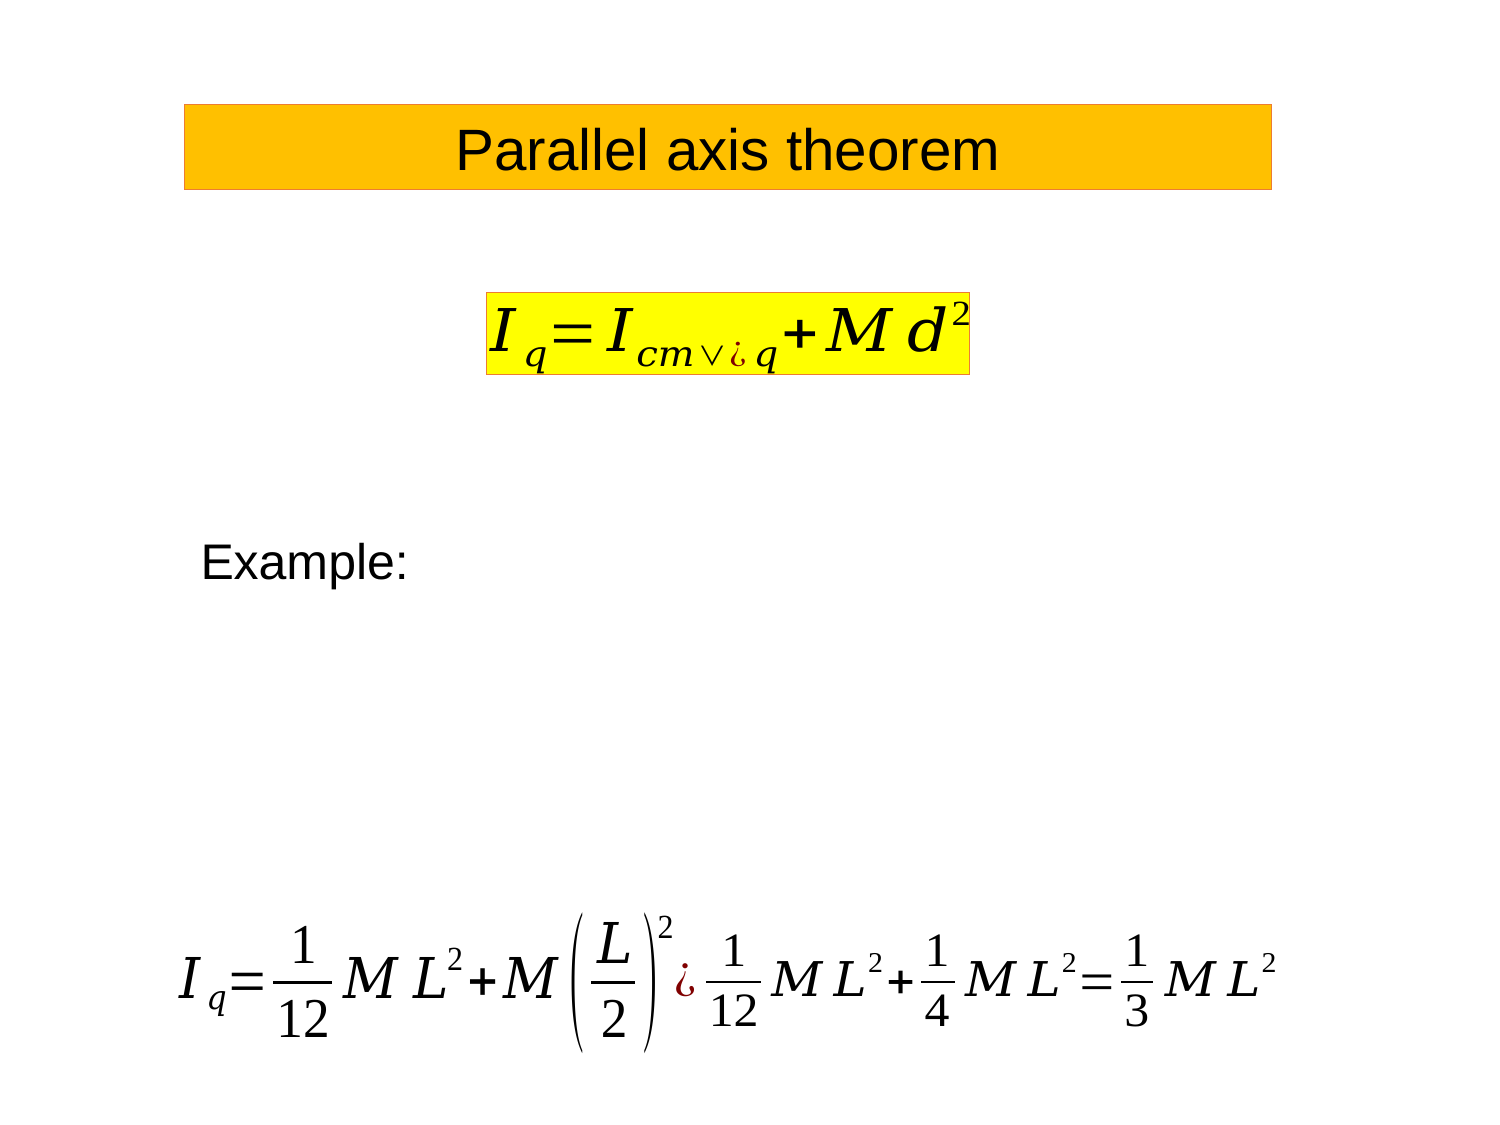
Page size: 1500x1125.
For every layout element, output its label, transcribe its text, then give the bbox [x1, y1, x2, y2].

text_box Example: [185, 521, 424, 597]
text_box Parallel axis theorem [184, 104, 1272, 190]
